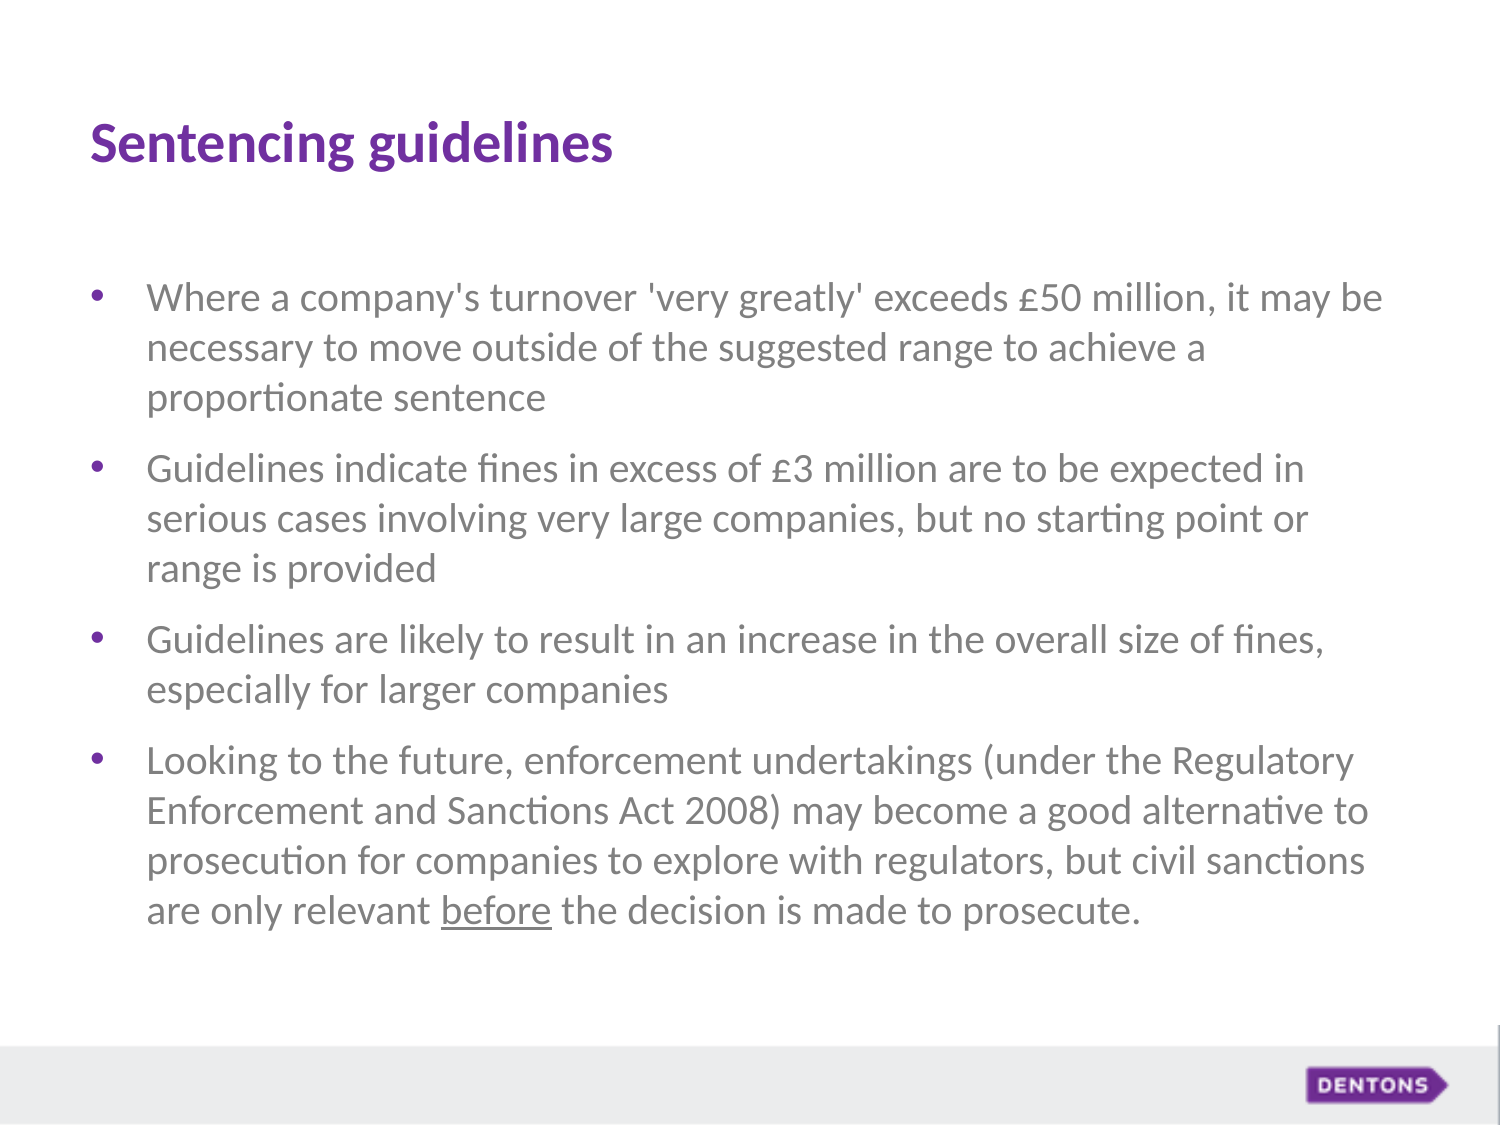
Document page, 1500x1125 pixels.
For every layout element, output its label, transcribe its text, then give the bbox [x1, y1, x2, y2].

title Sentencing guidelines [75, 45, 1425, 233]
list Where a company's turnover 'very greatly' exceeds £50 million, it may be necessary to move outside of the suggested range to achieve a proportionate sentence Guidelines indicate fines in excess of £3 million are to be expected in serious cases involving very large companies, but no starting point or range is provided Guidelines are likely to result in an increase in the overall size of fines, especially for larger companies Looking to the future, enforcement undertakings (under the Regulatory Enforcement and Sanctions Act 2008) may become a good alternative to prosecution for companies to explore with regulators, but civil sanctions are only relevant before the decision is made to prosecute. [75, 262, 1425, 1005]
picture [0, 1025, 1500, 1125]
text_box [1220, 832, 1473, 1024]
